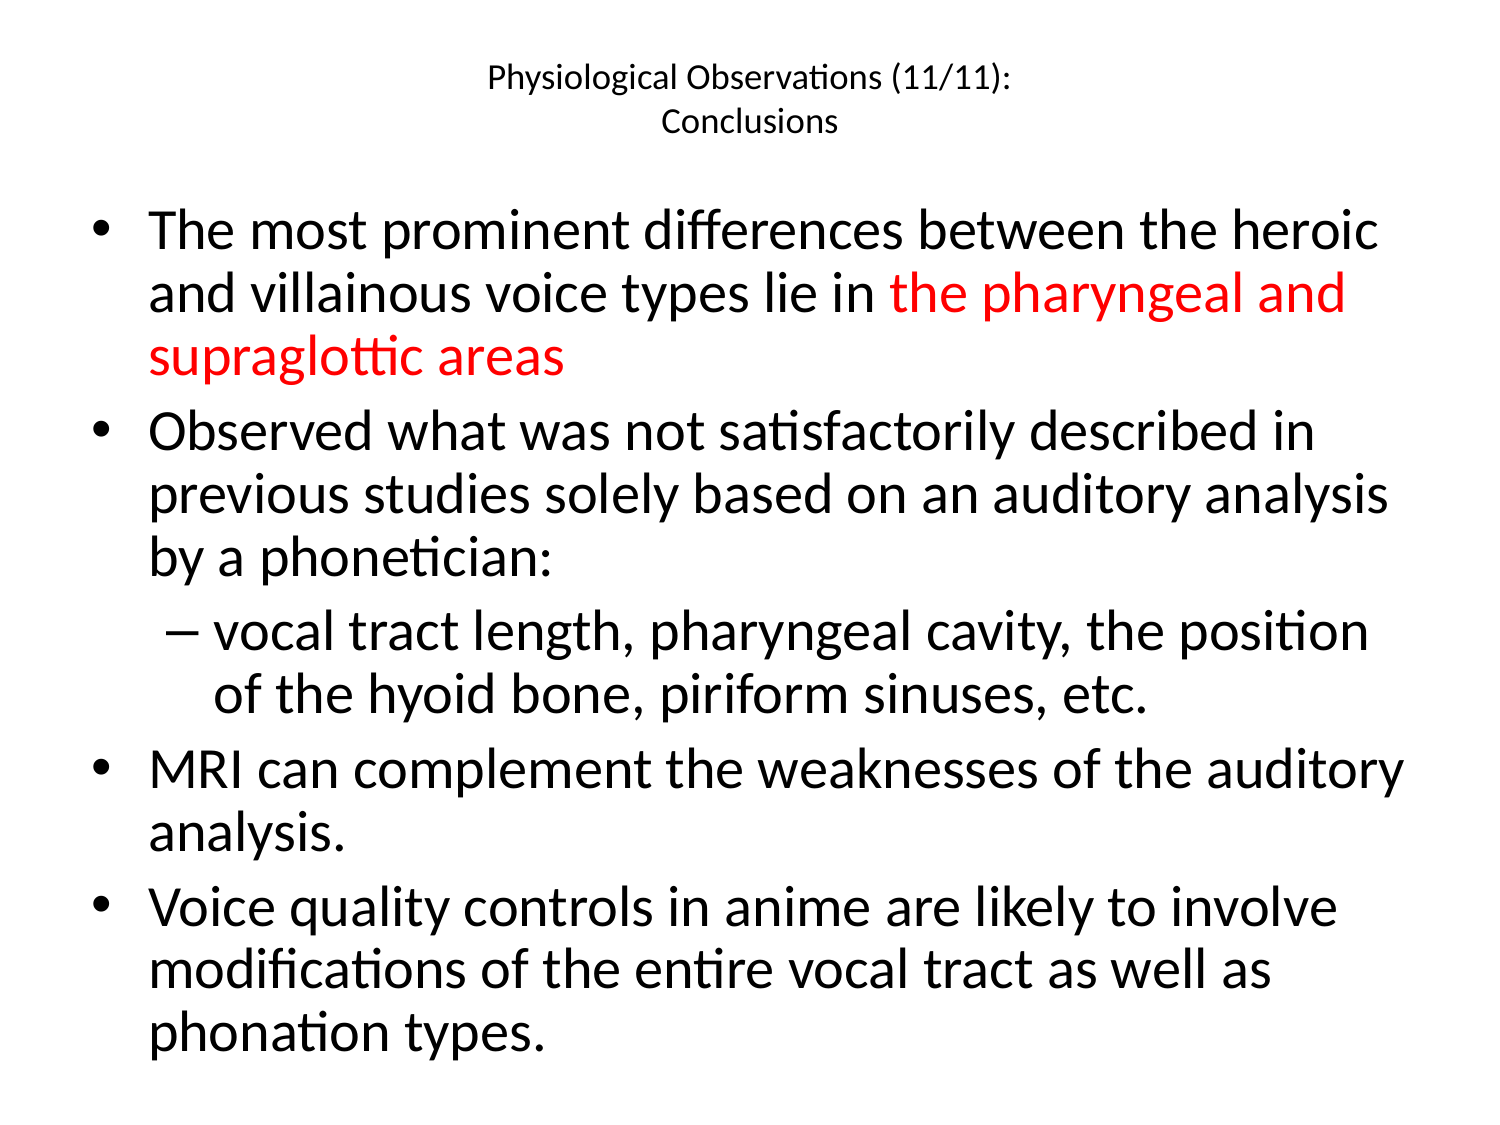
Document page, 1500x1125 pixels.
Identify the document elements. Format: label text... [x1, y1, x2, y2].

title Physiological Observations (11/11): Conclusions [75, 45, 1425, 149]
list The most prominent differences between the heroic and villainous voice types lie in the pharyngeal and supraglottic areas Observed what was not satisfactorily described in previous studies solely based on an auditory analysis by a phonetician: vocal tract length, pharyngeal cavity, the position of the hyoid bone, piriform sinuses, etc. MRI can complement the weaknesses of the auditory analysis. Voice quality controls in anime are likely to involve modifications of the entire vocal tract as well as phonation types. [76, 191, 1427, 1114]
